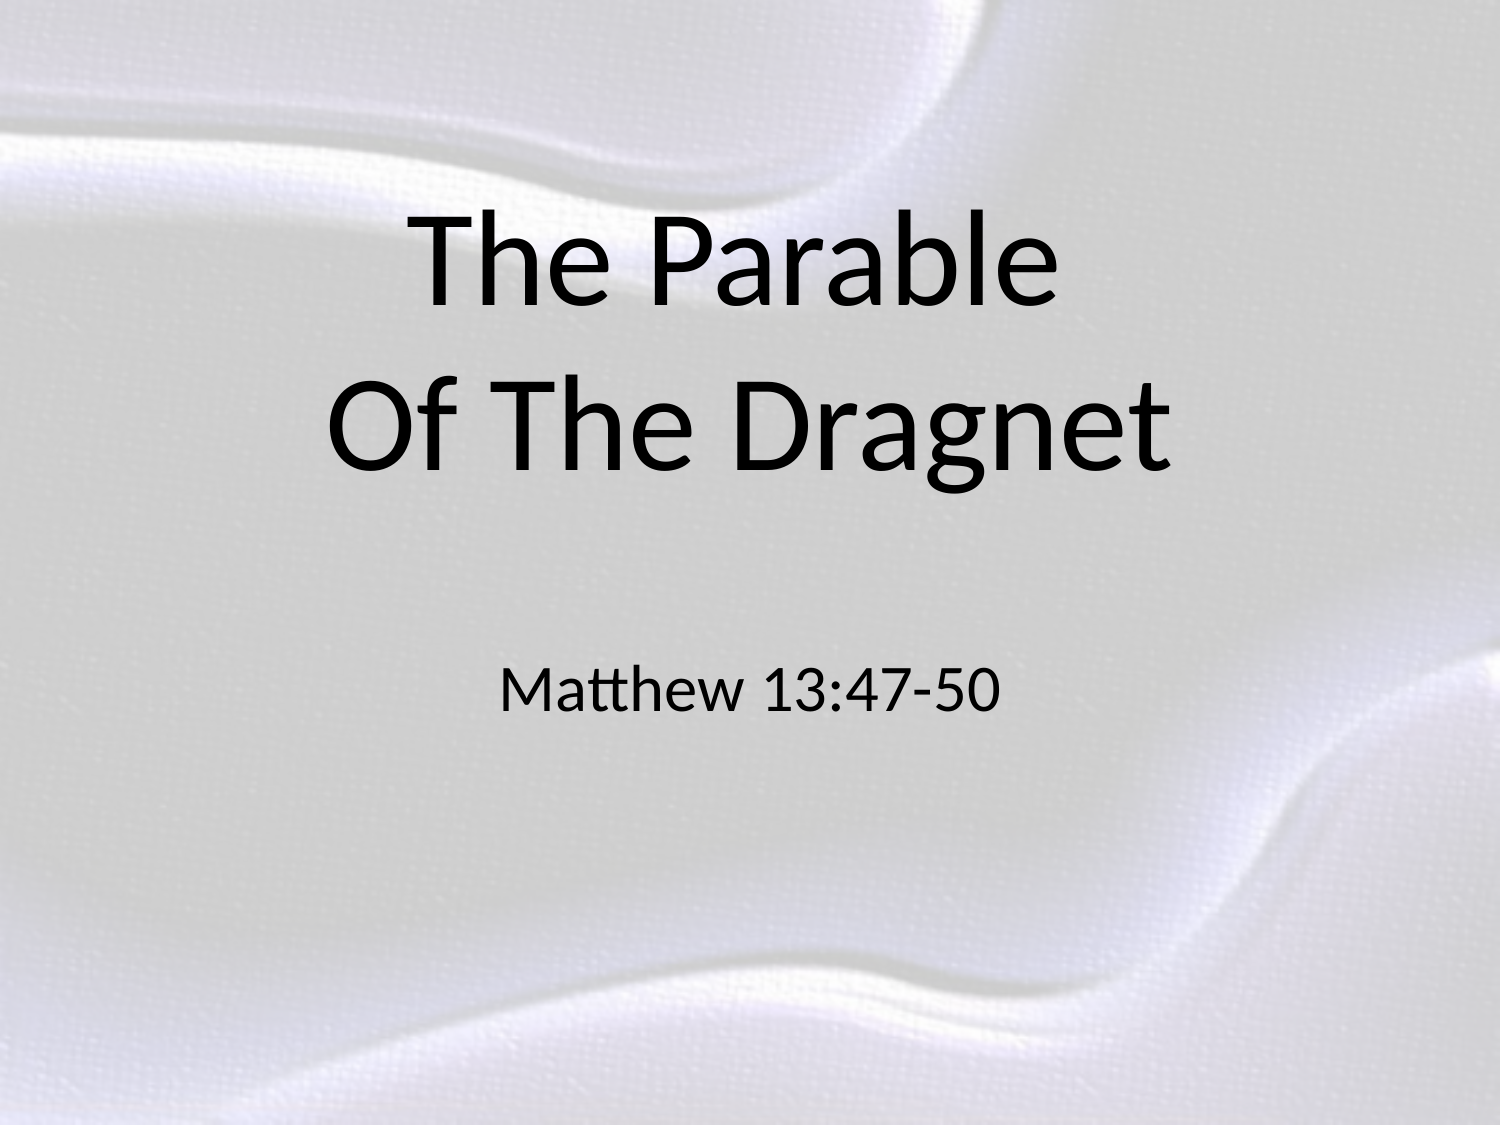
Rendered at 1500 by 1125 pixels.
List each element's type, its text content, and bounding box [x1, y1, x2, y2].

subtitle Matthew 13:47-50 [225, 637, 1275, 925]
title The Parable Of The Dragnet [112, 75, 1388, 591]
